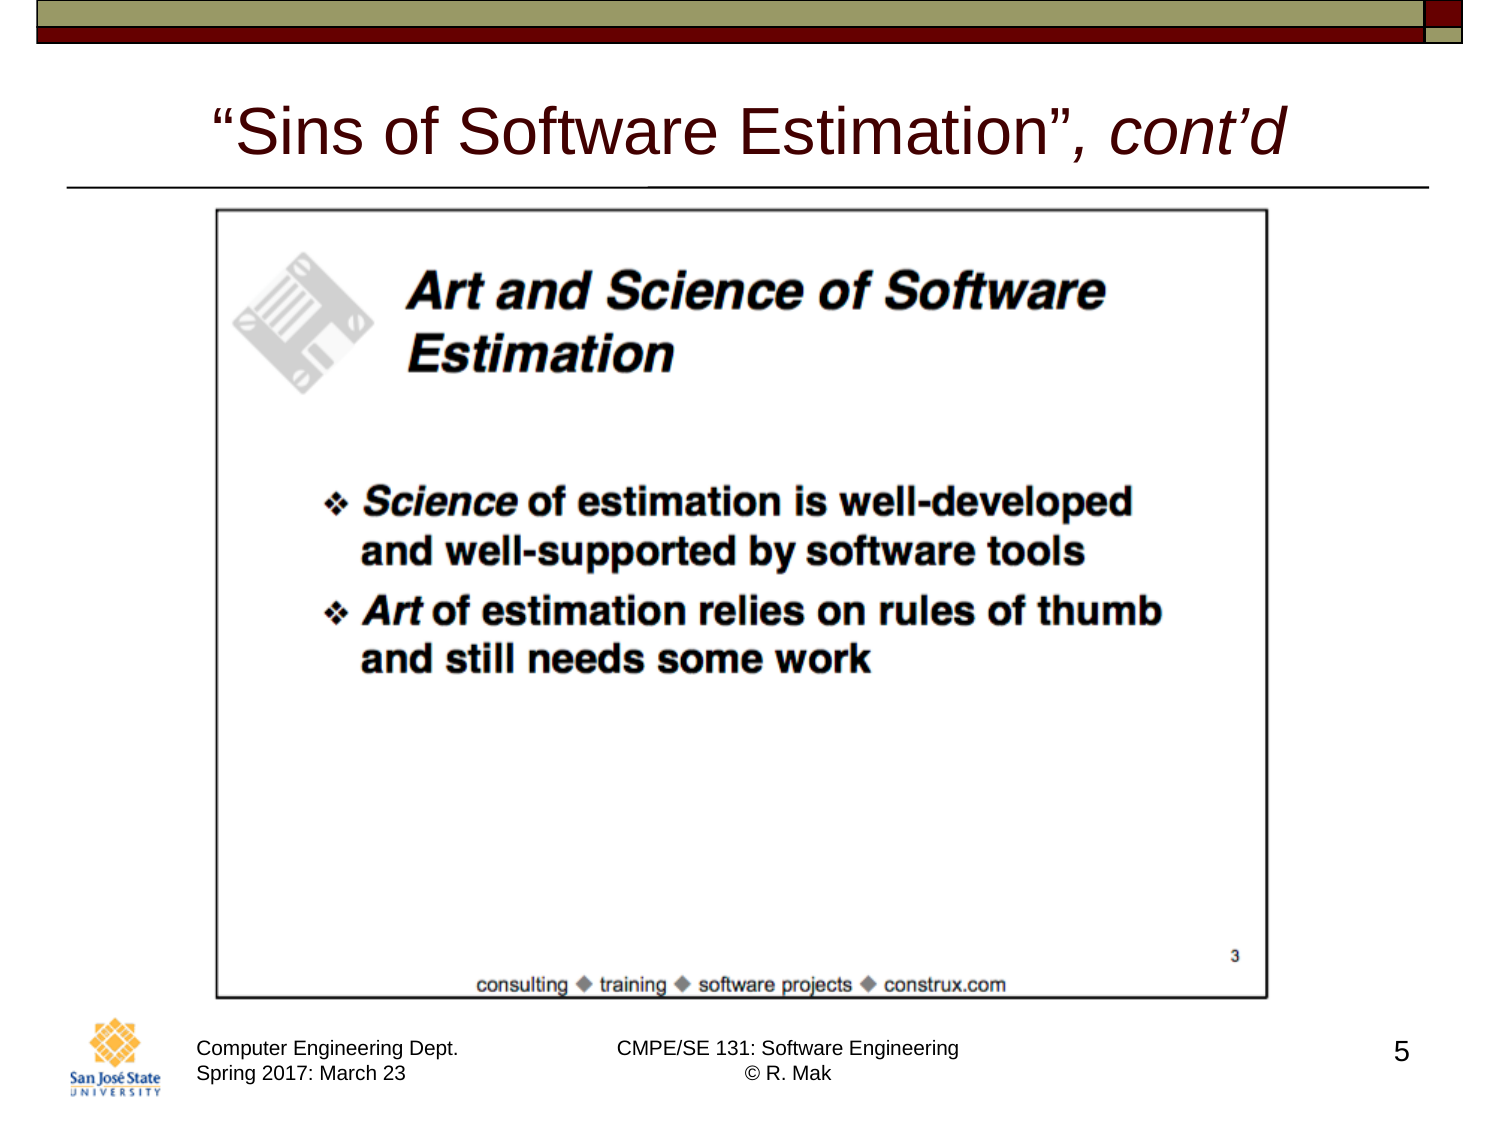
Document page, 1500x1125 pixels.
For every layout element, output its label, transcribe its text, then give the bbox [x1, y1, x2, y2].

picture [209, 202, 1279, 1019]
title “Sins of Software Estimation”, cont’d [75, 67, 1425, 175]
slide_number 5 [1112, 1025, 1425, 1100]
picture [60, 1012, 166, 1112]
